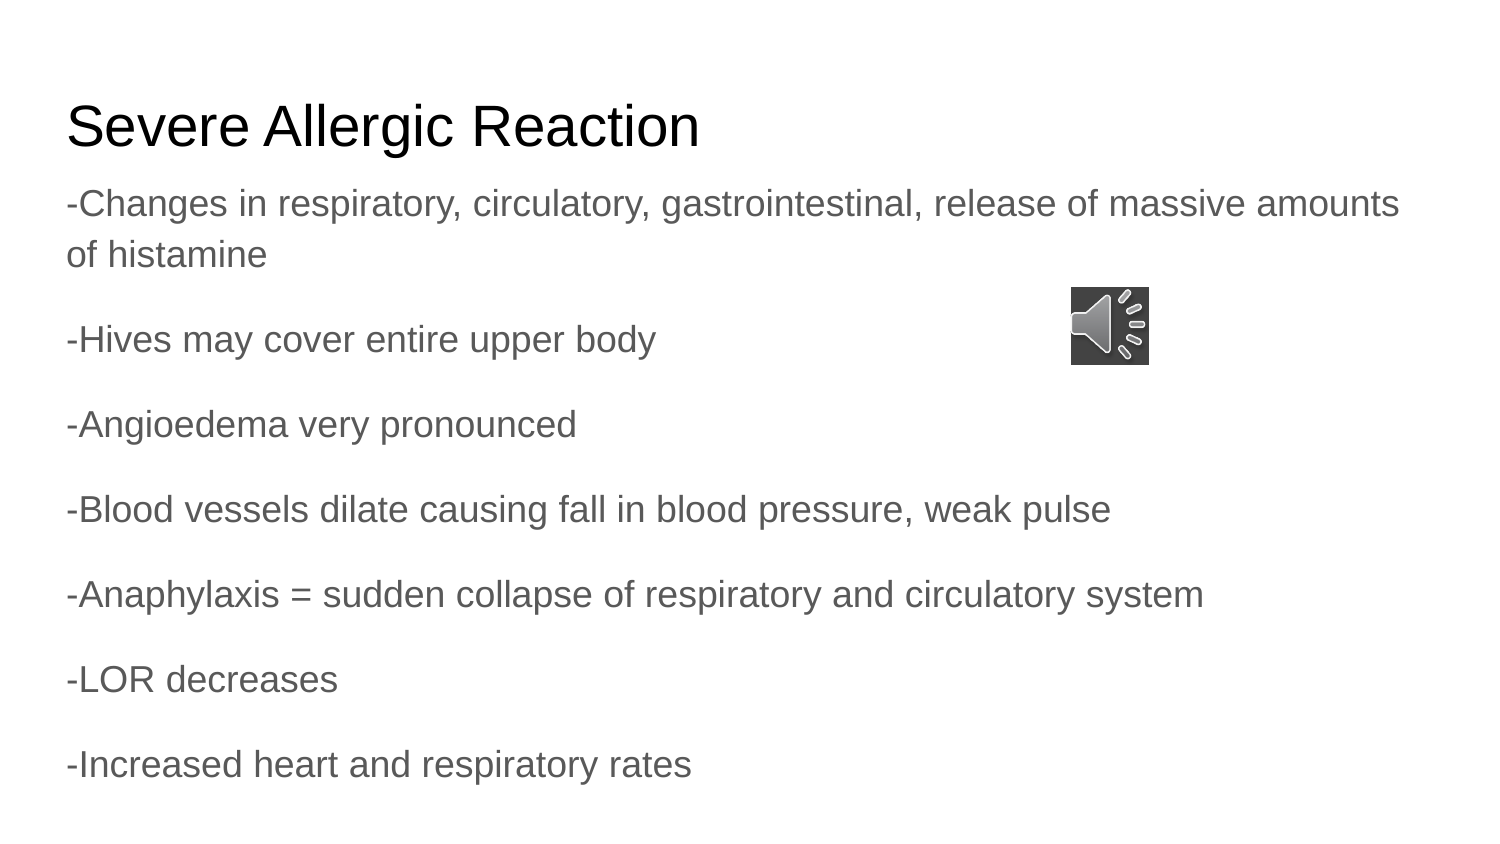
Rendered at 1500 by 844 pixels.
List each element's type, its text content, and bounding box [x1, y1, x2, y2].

title Severe Allergic Reaction [51, 72, 1449, 156]
picture [1069, 285, 1151, 367]
list -Changes in respiratory, circulatory, gastrointestinal, release of massive amounts of histamine -Hives may cover entire upper body -Angioedema very pronounced -Blood vessels dilate causing fall in blood pressure, weak pulse -Anaphylaxis = sudden collapse of respiratory and circulatory system -LOR decreases -Increased heart and respiratory rates [51, 156, 1449, 750]
